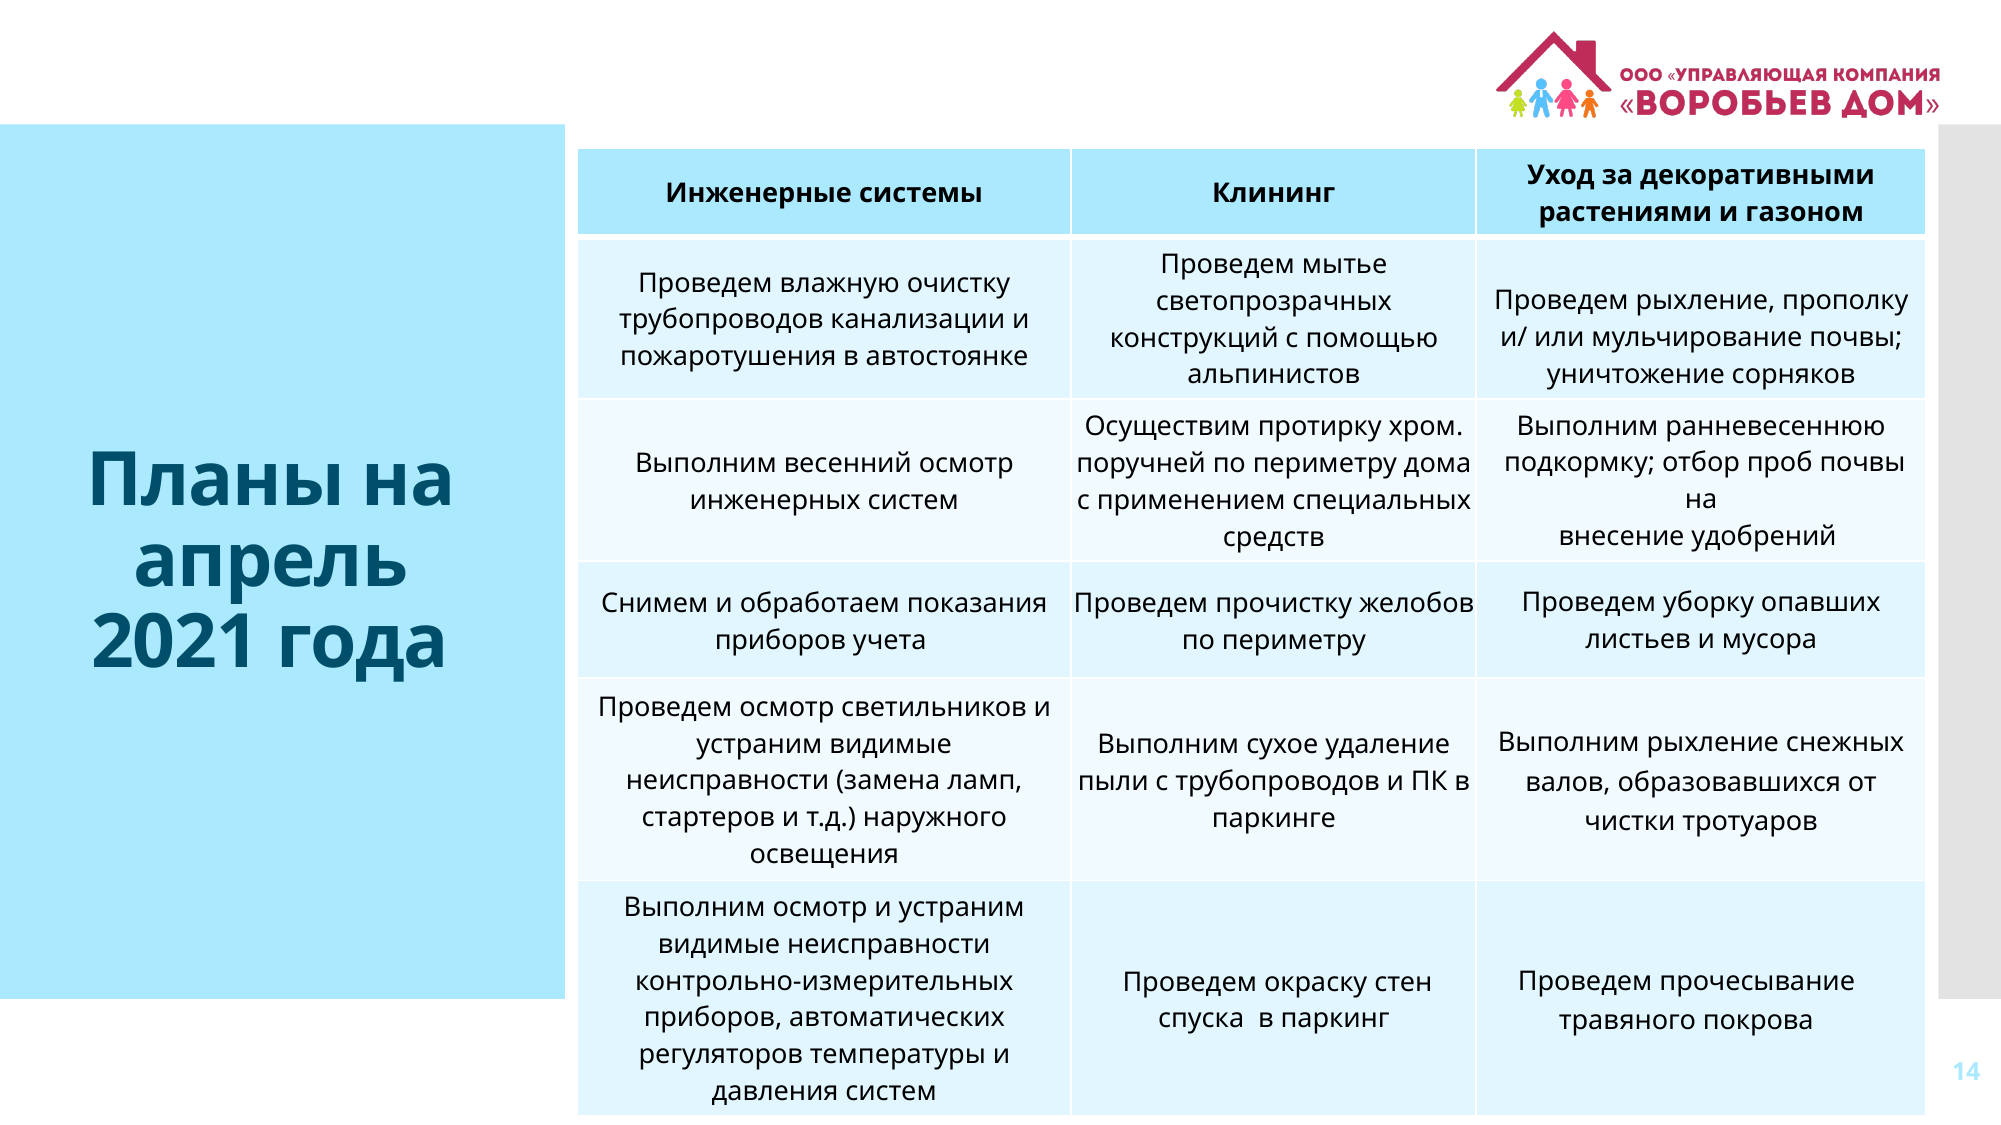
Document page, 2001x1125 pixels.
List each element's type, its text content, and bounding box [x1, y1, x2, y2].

table_cell Проведем рыхление, прополку и/ или мульчирование почвы; уничтожение сорняков [1477, 240, 1925, 398]
table_header Уход за декоративными растениями и газоном [1477, 149, 1925, 234]
table_cell Выполним весенний осмотр инженерных систем [578, 400, 1070, 560]
table_cell Проведем мытье светопрозрачных конструкций с помощью альпинистов [1072, 240, 1475, 398]
table_cell Проведем прочистку желобов по периметру [1072, 562, 1475, 677]
slide_number 14 [1927, 1042, 1996, 1103]
table_cell Проведем осмотр светильников и устраним видимые неисправности (замена ламп, стартеров и т.д.) наружного освещения [578, 679, 1070, 880]
table_cell Выполним ранневесеннюю подкормку; отбор проб почвы на внесение удобрений [1477, 400, 1925, 560]
table_cell Проведем влажную очистку трубопроводов канализации и пожаротушения в автостоянке [578, 240, 1070, 398]
table_cell Снимем и обработаем показания приборов учета [578, 562, 1070, 677]
table_cell Выполним осмотр и устраним видимые неисправности контрольно-измерительных приборов, автоматических регуляторов температуры и давления систем [578, 881, 1070, 1115]
table_cell Выполним рыхление снежных валов, образовавшихся от чистки тротуаров [1477, 679, 1925, 880]
table_cell Выполним сухое удаление пыли с трубопроводов и ПК в паркинге [1072, 679, 1475, 880]
title Планы на апрель 2021 года [28, 405, 513, 720]
table_cell Осуществим протирку хром. поручней по периметру дома с применением специальных средств [1072, 400, 1475, 560]
table_cell Проведем прочесывание травяного покрова [1477, 881, 1925, 1115]
table_header Клининг [1072, 149, 1475, 234]
table_cell Проведем уборку опавших листьев и мусора [1477, 562, 1925, 677]
picture [1495, 31, 1941, 119]
table_cell Проведем окраску стен спуска в паркинг [1072, 881, 1475, 1115]
table_header Инженерные системы [578, 149, 1070, 234]
